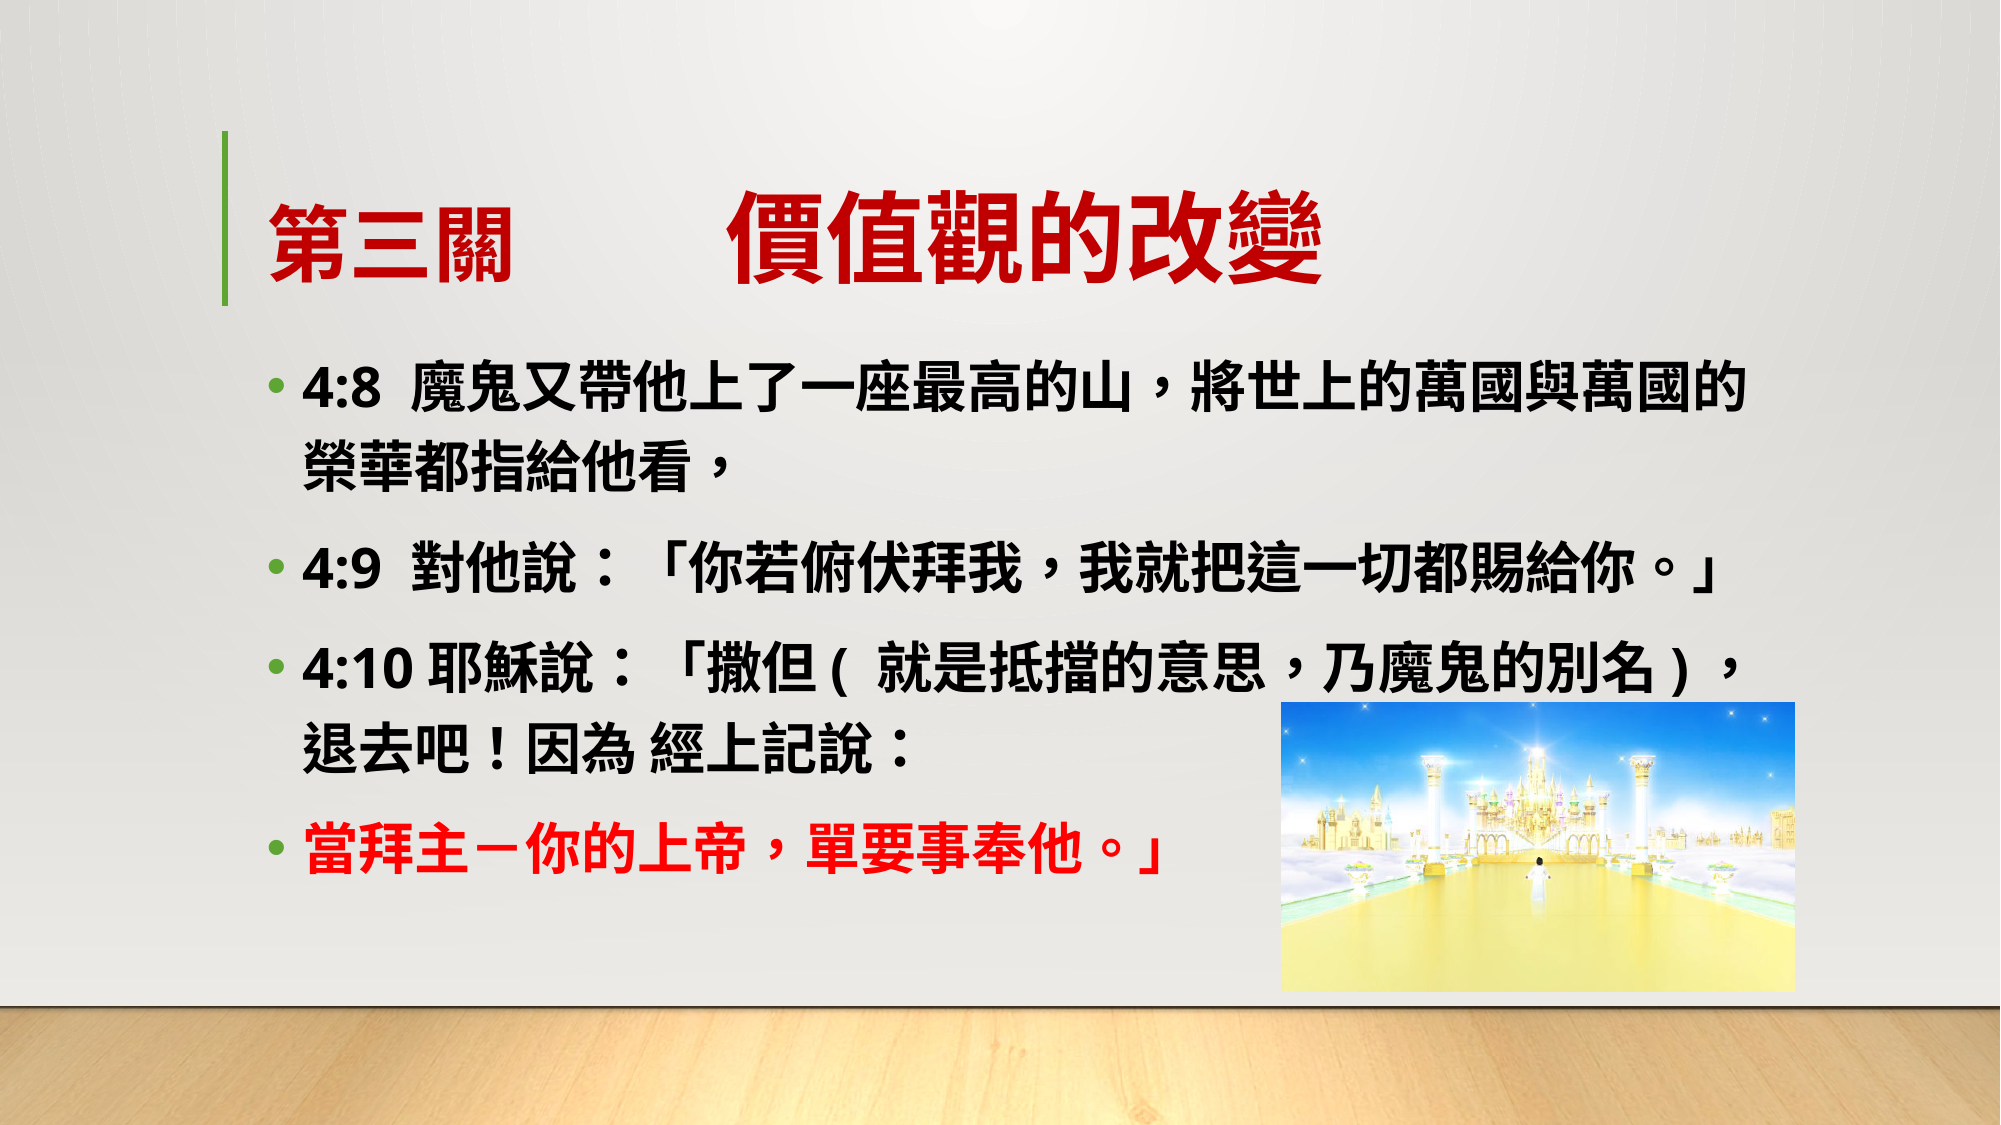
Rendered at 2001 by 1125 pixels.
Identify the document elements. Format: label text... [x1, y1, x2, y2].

picture [1280, 702, 1796, 992]
picture [0, 1006, 2000, 1125]
list 4:8 魔鬼又帶他上了一座最高的山，將世上的萬國與萬國的榮華都指給他看， 4:9 對他說：「你若俯伏拜我，我就把這一切都賜給你。」 4:10耶穌說：「撒但( 就是抵擋的意思，乃魔鬼的別名)，退去吧！因為 經上記說： 當拜主－你的上帝，單要事奉他。」 [251, 330, 1814, 897]
title 第三關 價值觀的改變 [251, 131, 1814, 305]
